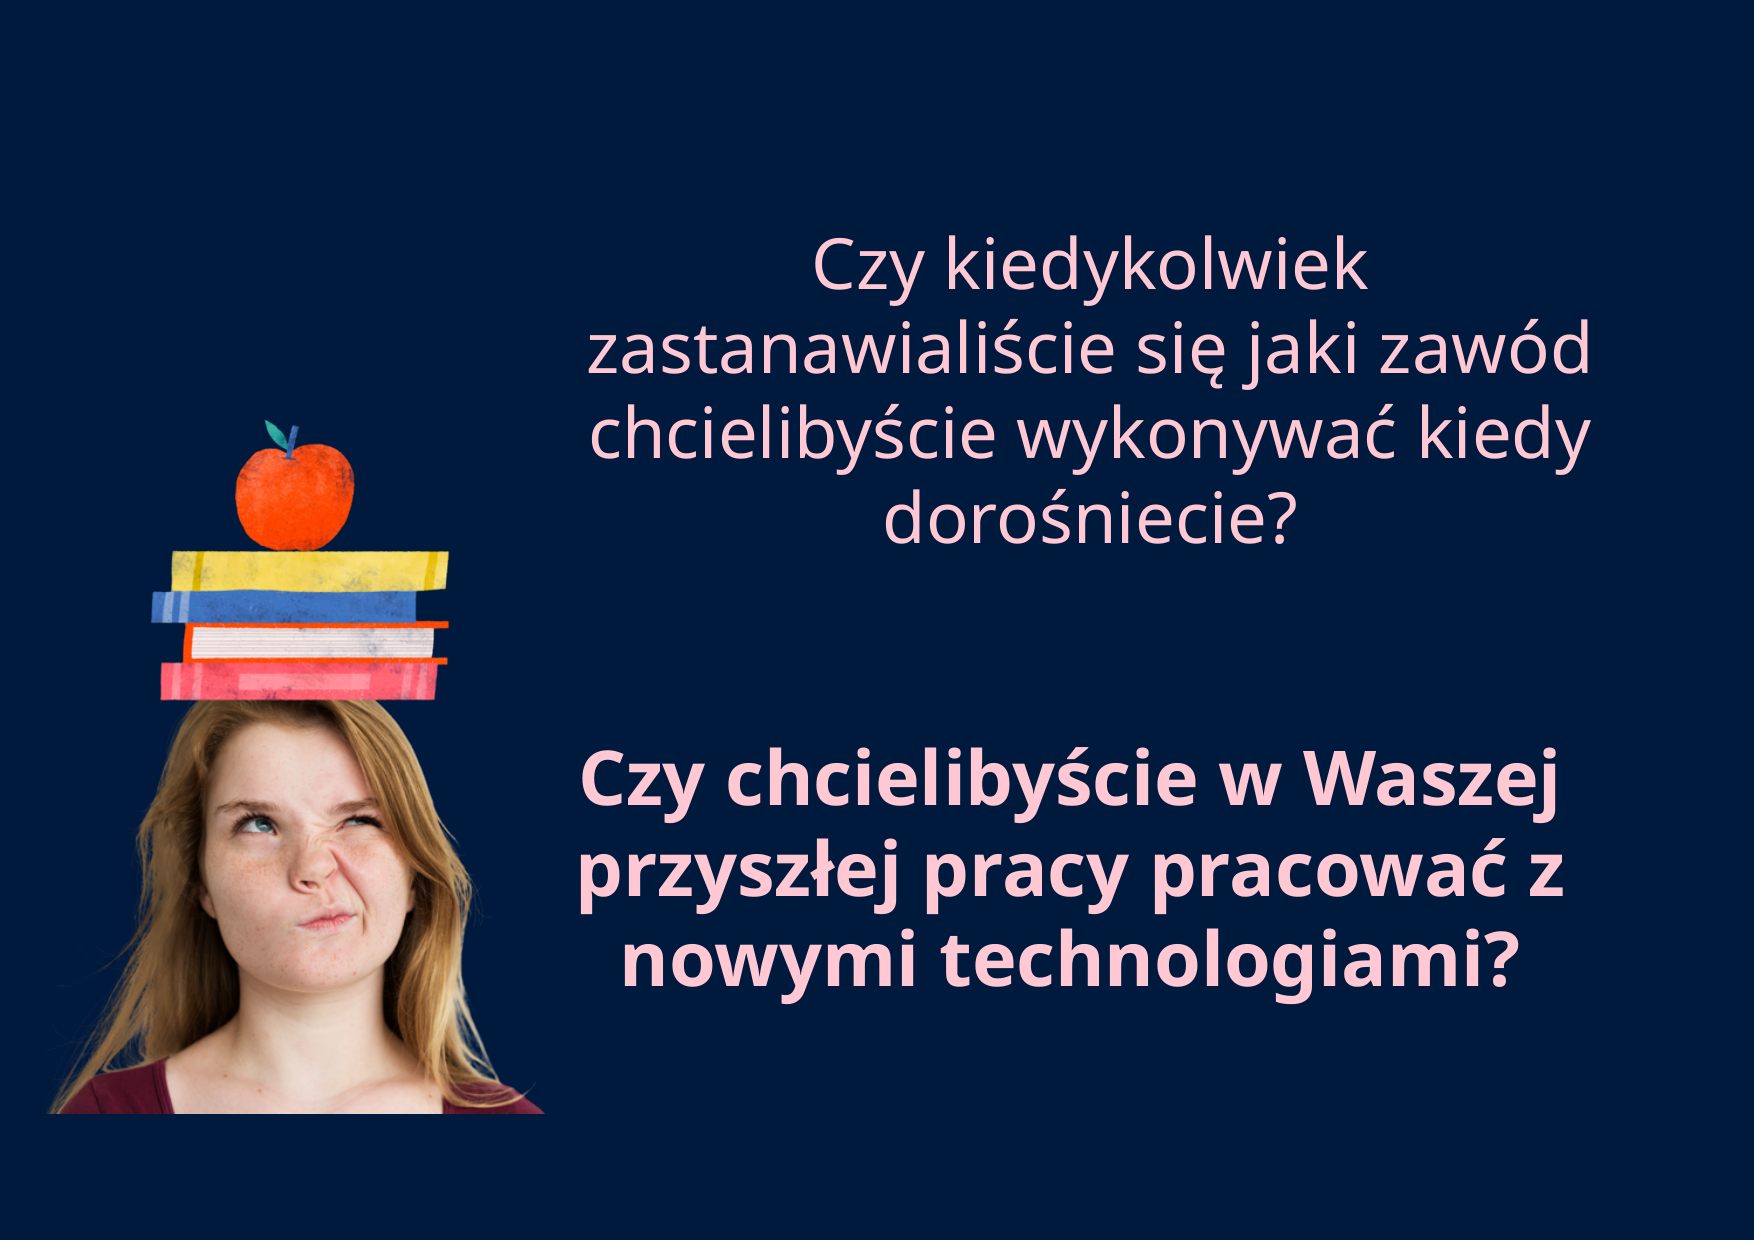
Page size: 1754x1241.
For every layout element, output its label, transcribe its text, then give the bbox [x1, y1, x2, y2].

picture [0, 386, 582, 1114]
text_box Czy chcielibyście w Waszej przyszłej pracy pracować z nowymi technologiami? [585, 687, 1600, 1099]
text_box Czy kiedykolwiek zastanawialiście się jaki zawód chcielibyście wykonywać kiedy dorośniecie? [560, 200, 1621, 660]
